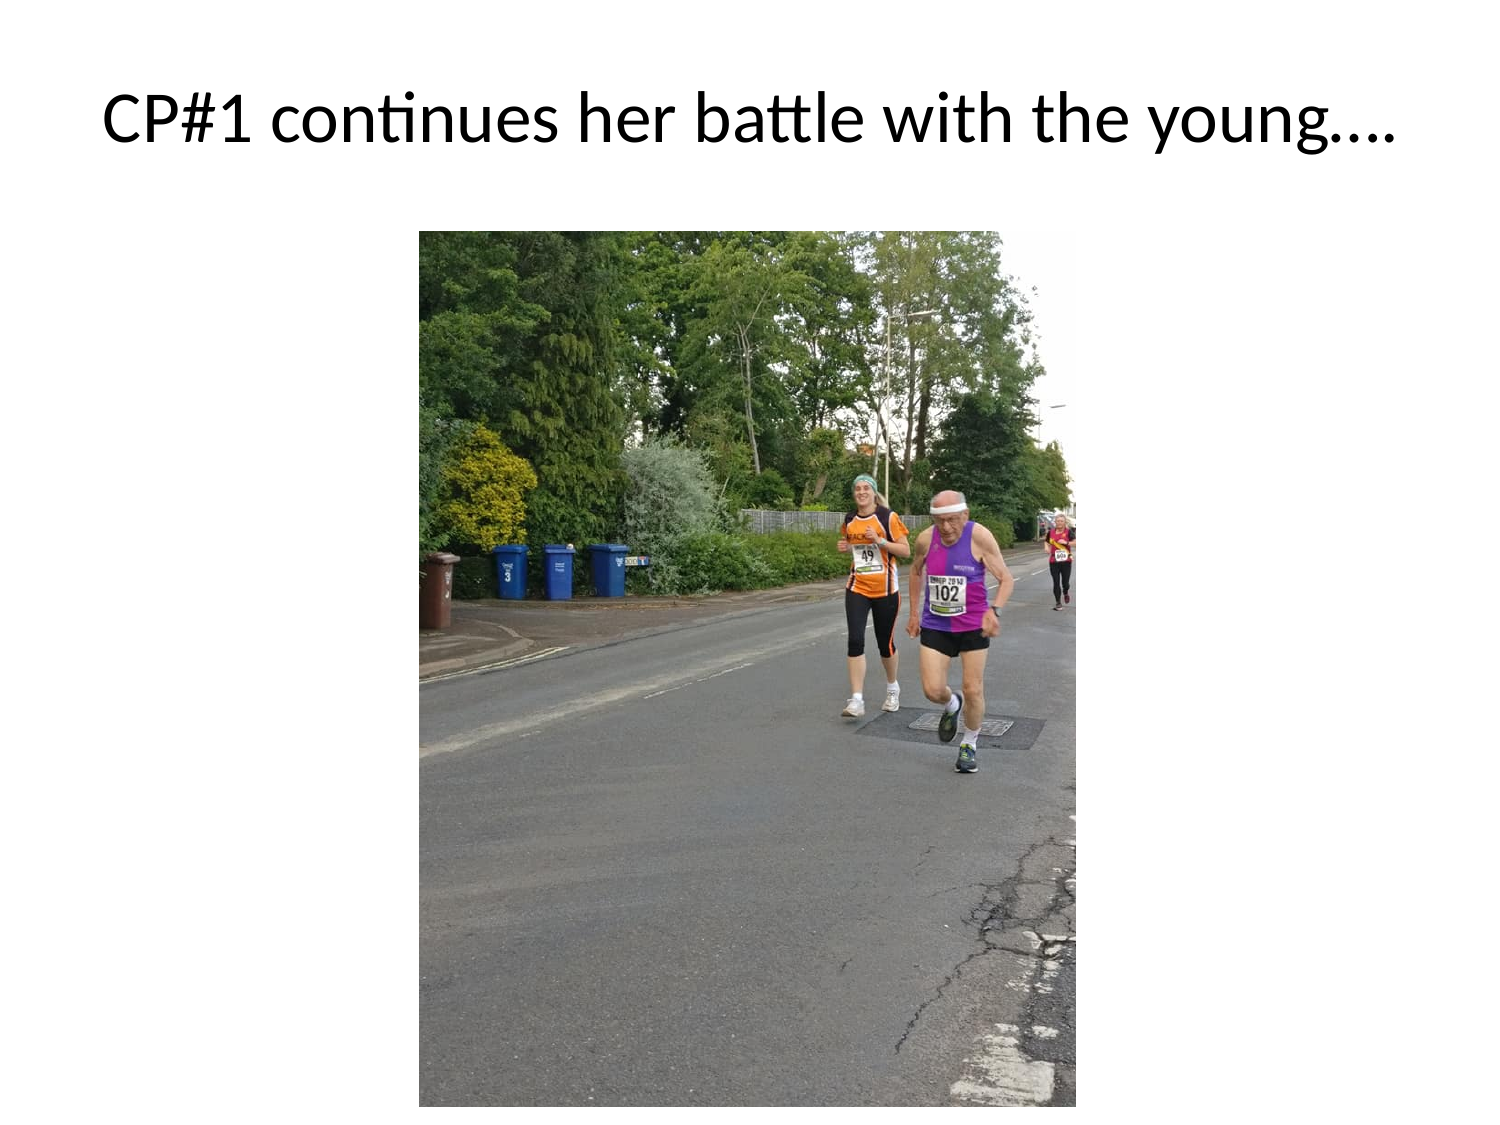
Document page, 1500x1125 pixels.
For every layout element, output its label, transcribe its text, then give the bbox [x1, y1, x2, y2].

title CP#1 continues her battle with the young…. [76, 19, 1427, 207]
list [418, 231, 1076, 1108]
